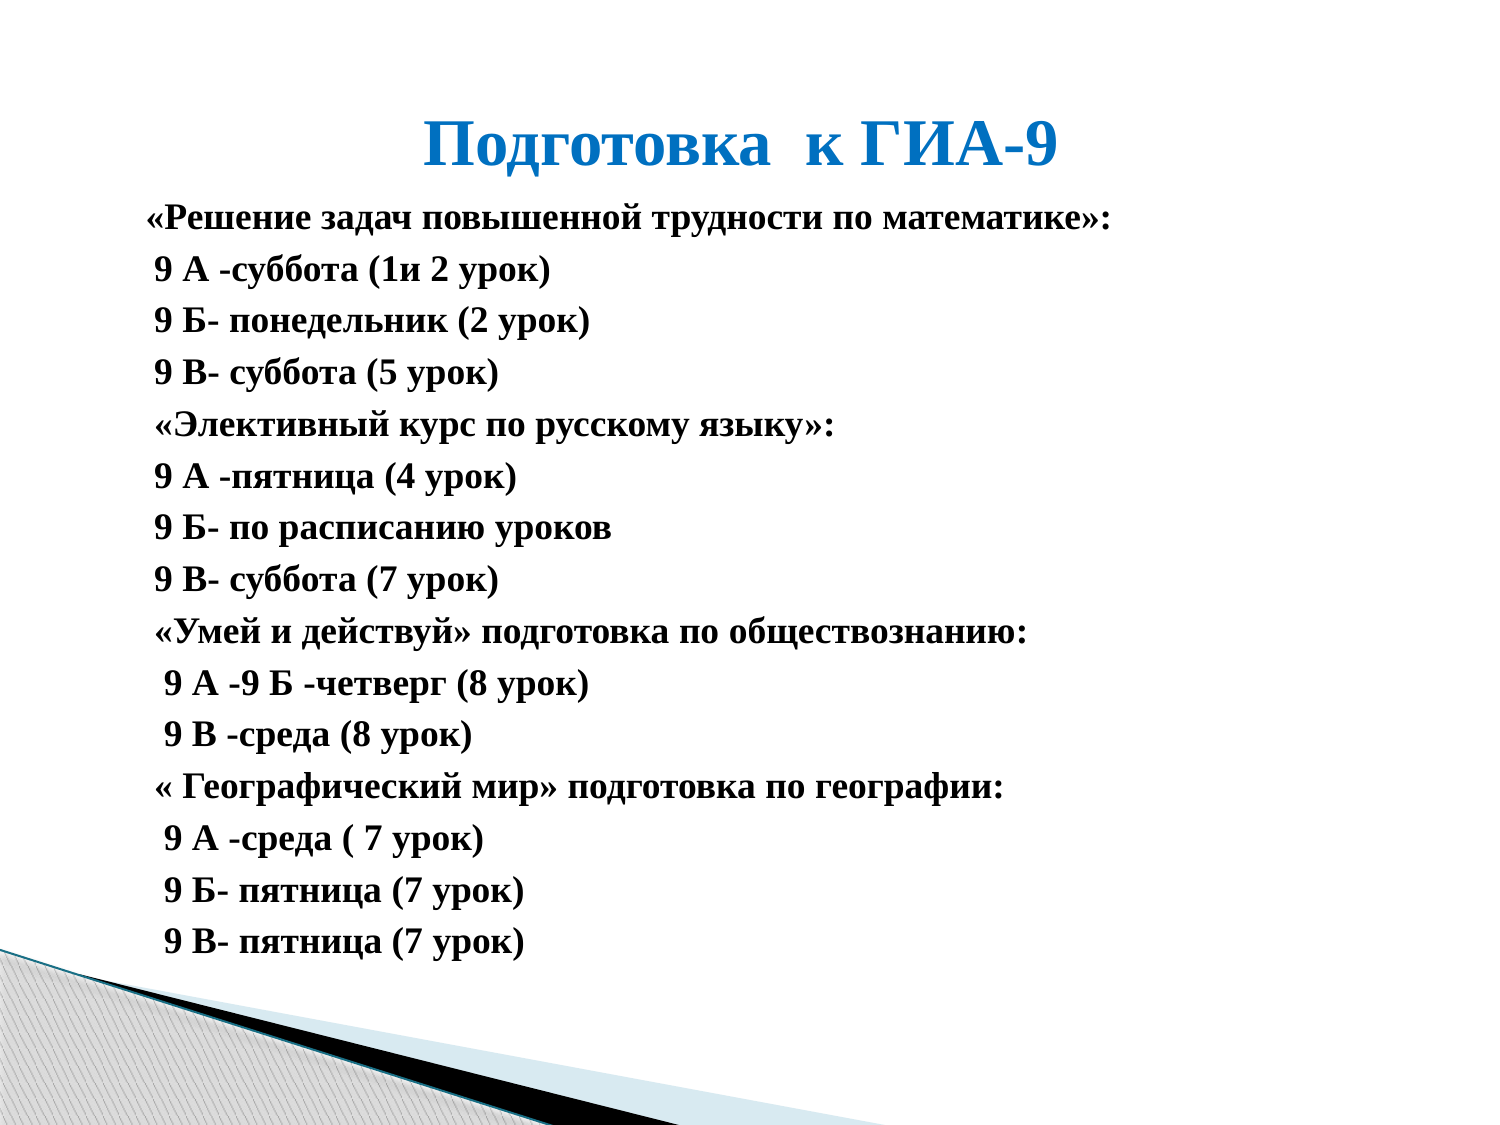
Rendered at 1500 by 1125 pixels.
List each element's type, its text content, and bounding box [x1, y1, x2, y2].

list «Решение задач повышенной трудности по математике»: 9 А -суббота (1и 2 урок) 9 Б- понедельник (2 урок) 9 В- суббота (5 урок) «Элективный курс по русскому языку»: 9 А -пятница (4 урок) 9 Б- по расписанию уроков 9 В- суббота (7 урок) «Умей и действуй» подготовка по обществознанию: 9 А -9 Б -четверг (8 урок) 9 В -среда (8 урок) « Географический мир» подготовка по географии: 9 А -среда ( 7 урок) 9 Б- пятница (7 урок) 9 В- пятница (7 урок) [75, 233, 1425, 986]
title Подготовка к ГИА-9 [75, 45, 1425, 233]
